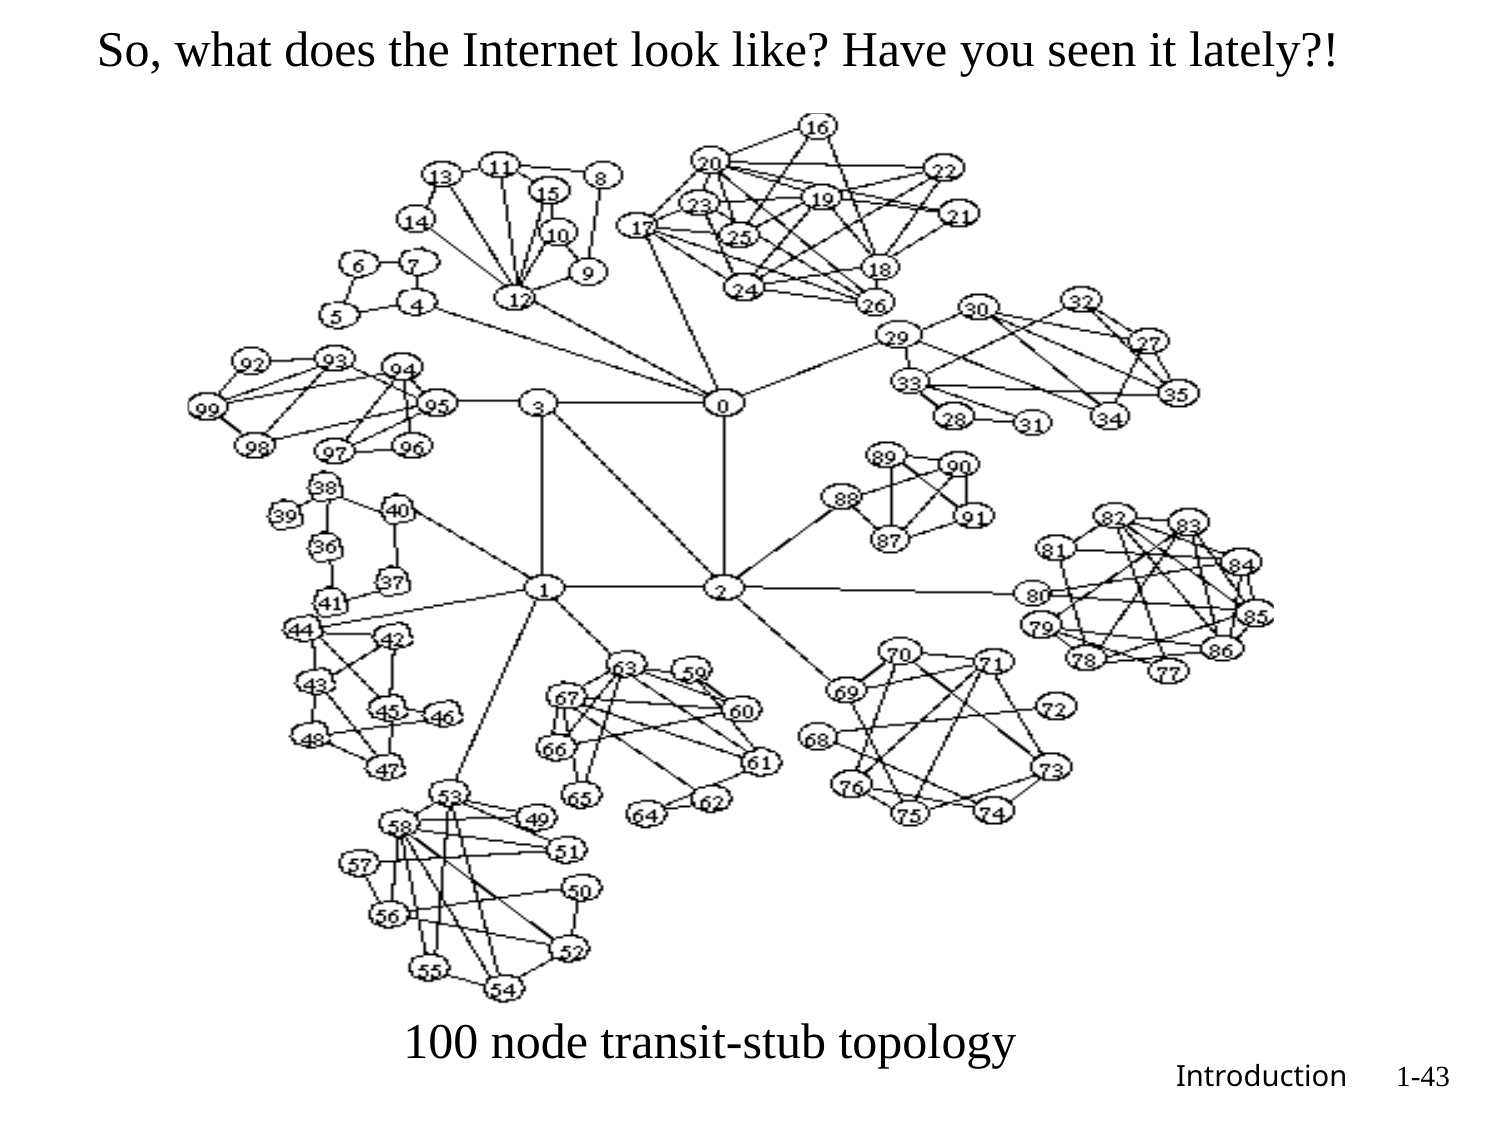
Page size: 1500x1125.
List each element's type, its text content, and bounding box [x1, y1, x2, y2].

text_box So, what does the Internet look like? Have you seen it lately?! [82, 9, 1356, 85]
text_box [187, 113, 1276, 1009]
footer Introduction [887, 1049, 1362, 1125]
text_box 100 node transit-stub topology [388, 1018, 1032, 1076]
slide_number 1-43 [1362, 1049, 1466, 1125]
